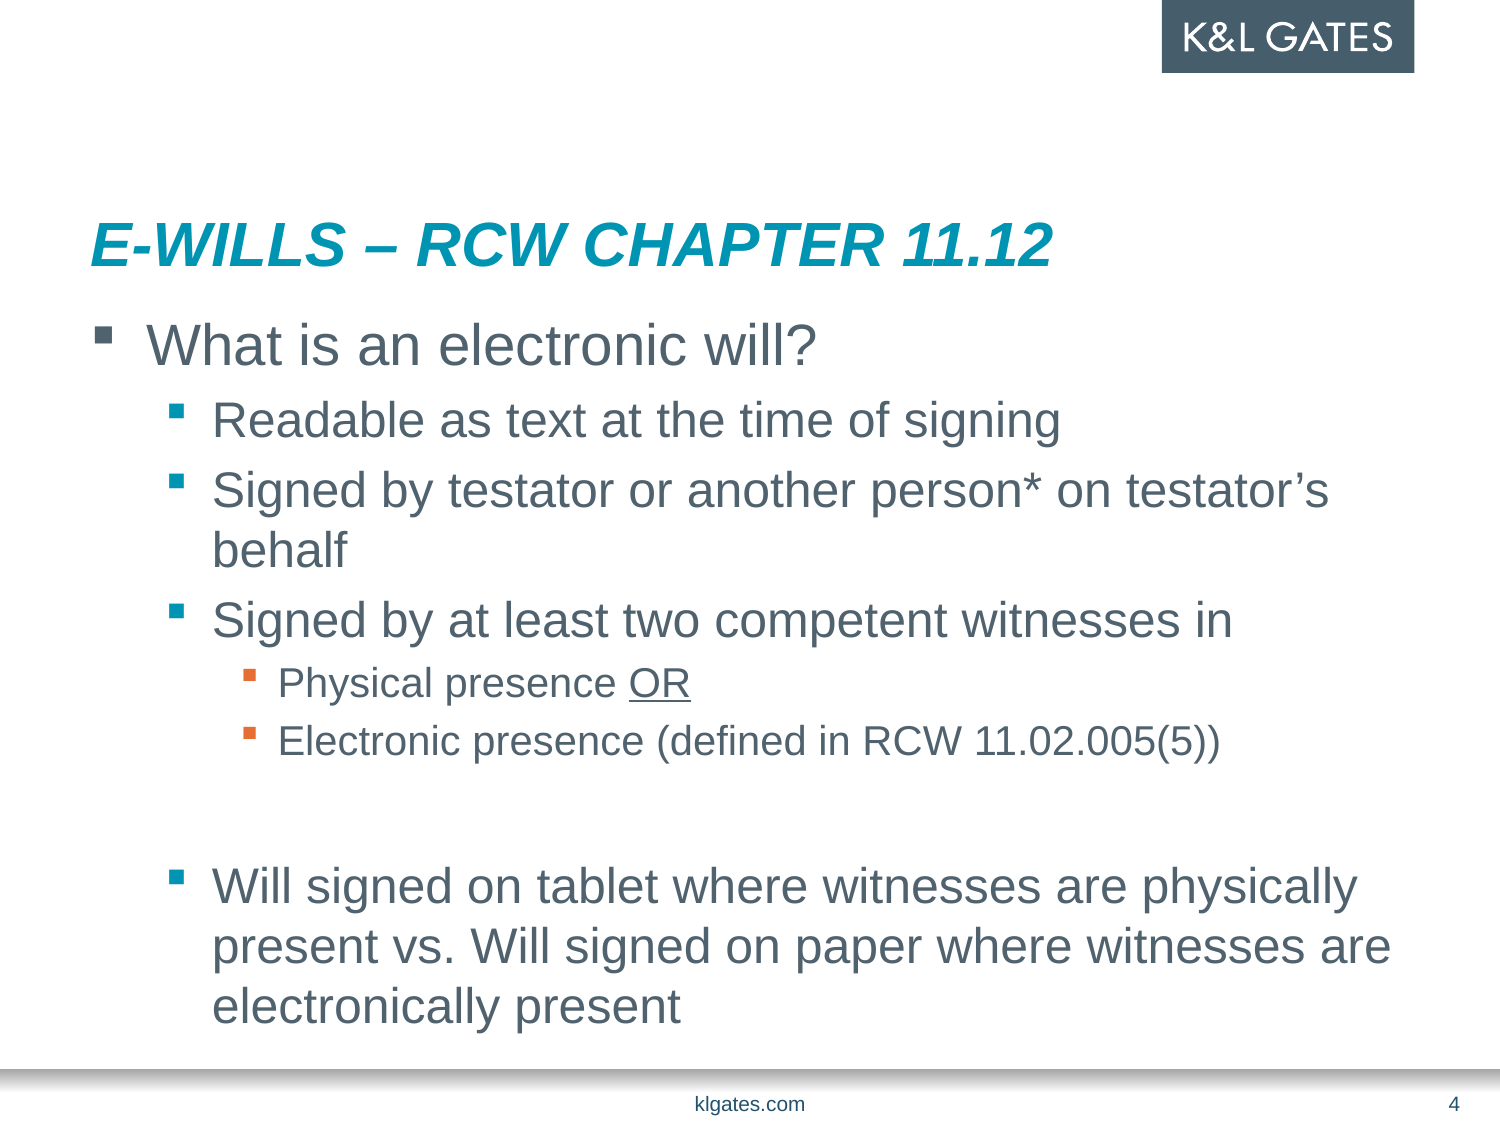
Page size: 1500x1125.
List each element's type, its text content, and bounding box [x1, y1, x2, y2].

footer klgates.com [512, 1087, 988, 1120]
title E-WILLS – RCW CHAPTER 11.12 [75, 187, 1425, 295]
list What is an electronic will? Readable as text at the time of signing Signed by testator or another person* on testator’s behalf Signed by at least two competent witnesses in Physical presence OR Electronic presence (defined in RCW 11.02.005(5)) Will signed on tablet where witnesses are physically present vs. Will signed on paper where witnesses are electronically present [75, 299, 1425, 1050]
slide_number 4 [1125, 1087, 1475, 1119]
